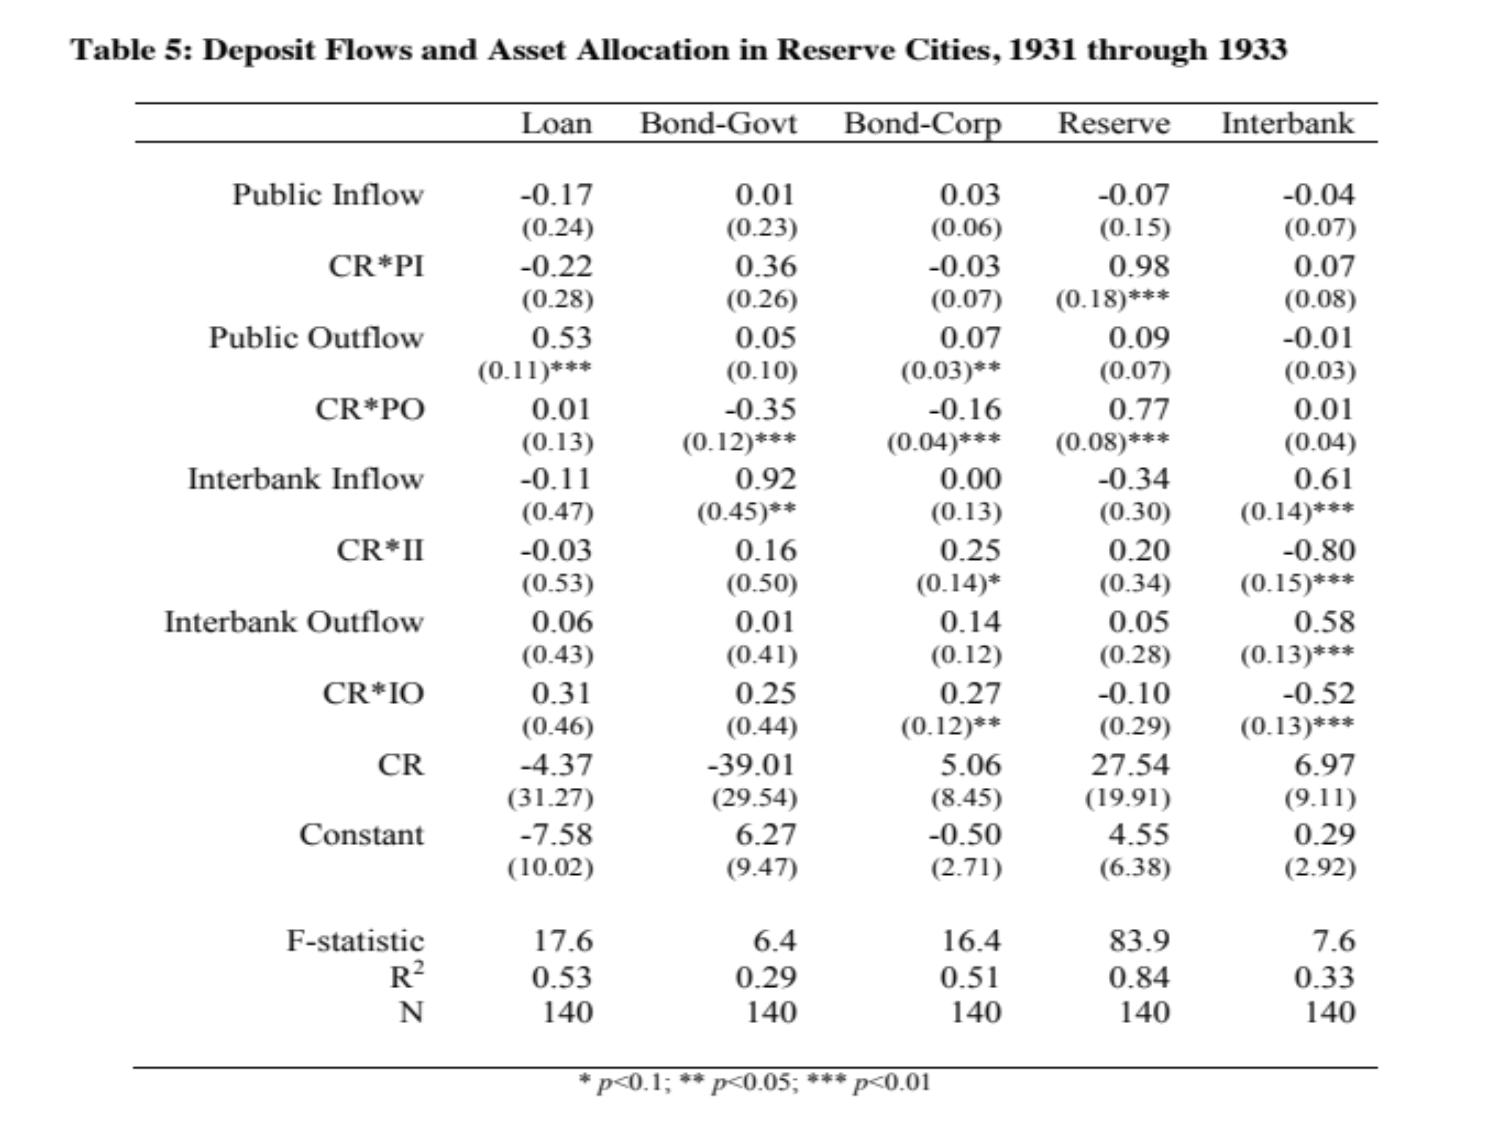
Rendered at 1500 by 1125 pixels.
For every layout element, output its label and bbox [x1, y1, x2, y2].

picture [49, 37, 1401, 1101]
